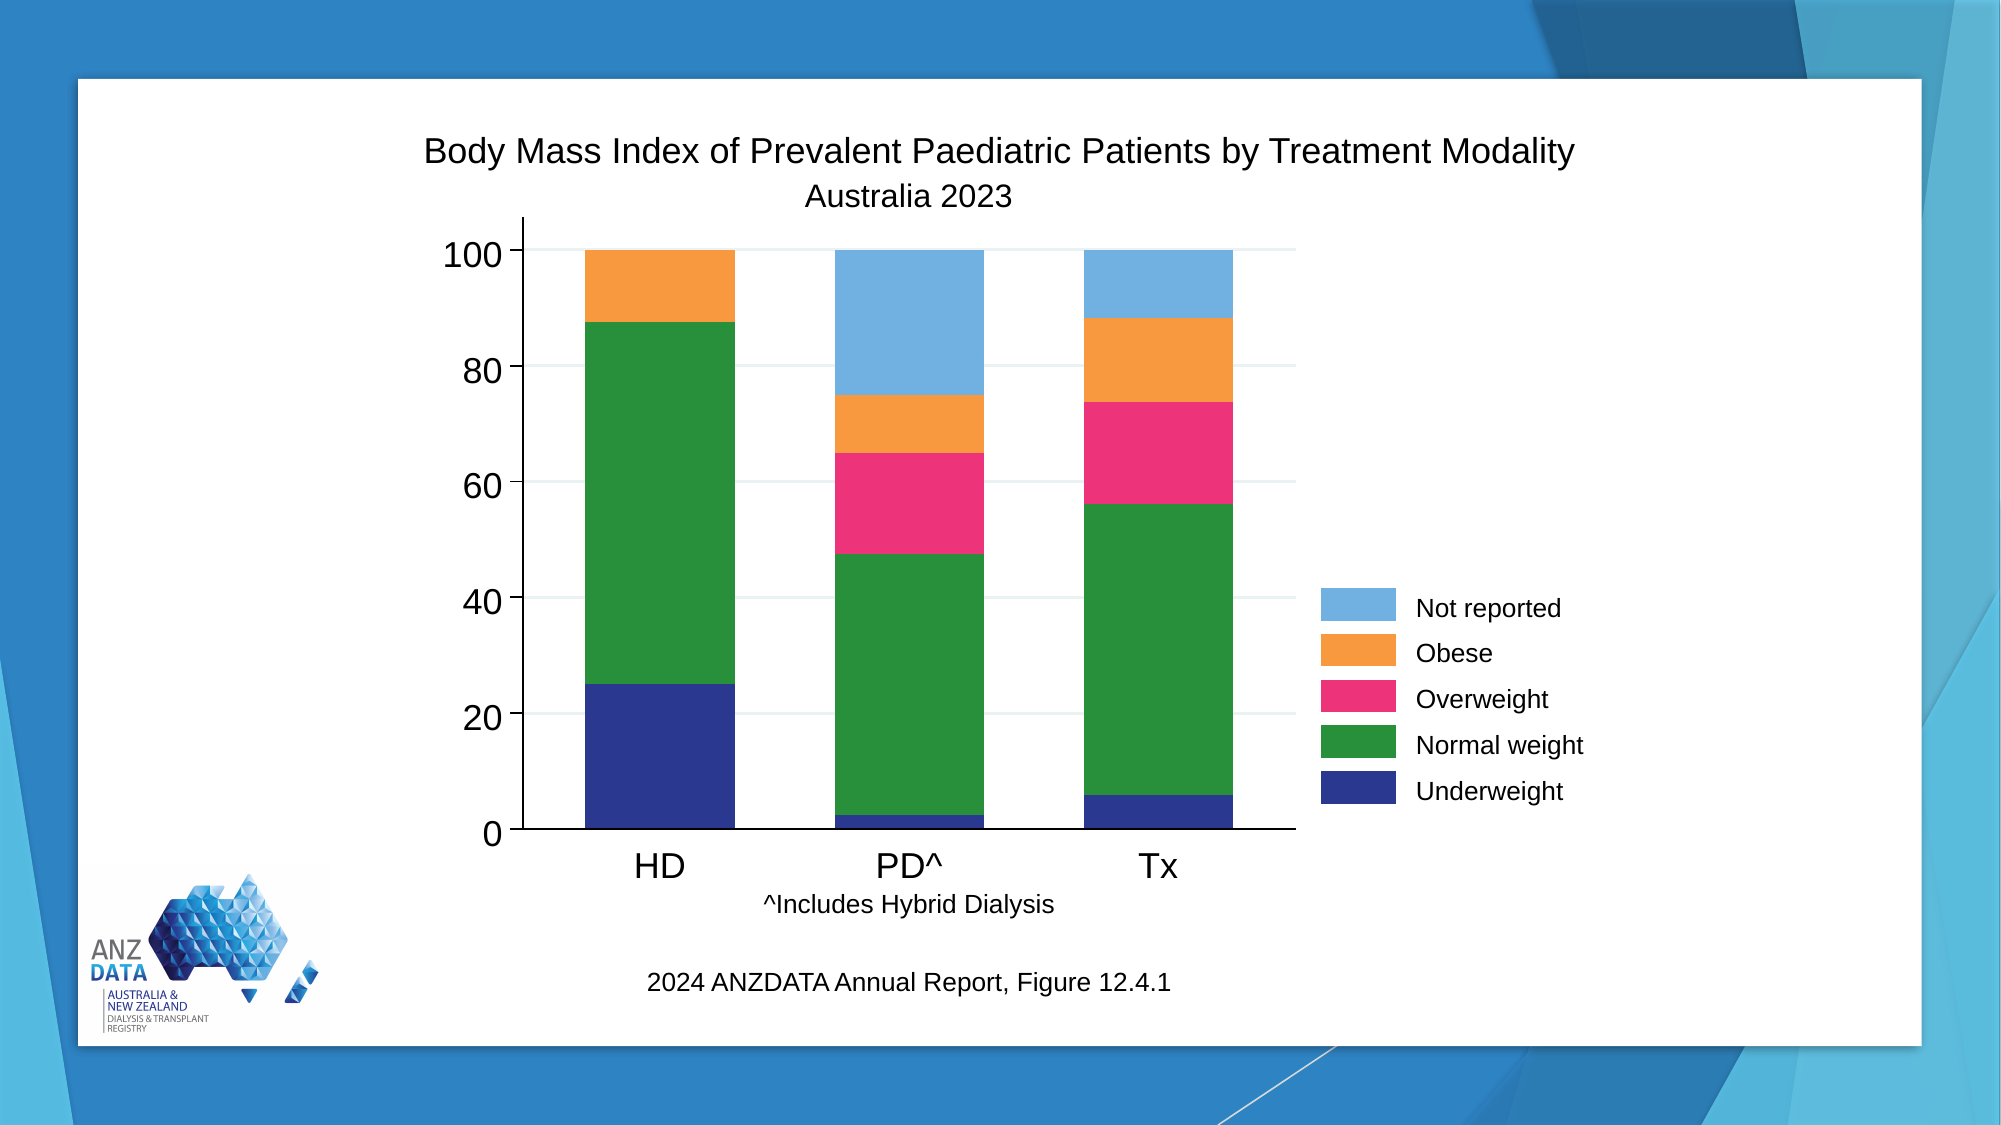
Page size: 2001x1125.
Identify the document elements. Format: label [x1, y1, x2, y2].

picture [79, 863, 331, 1043]
picture [353, 92, 1647, 1033]
text_box [0, 0, 2000, 1125]
